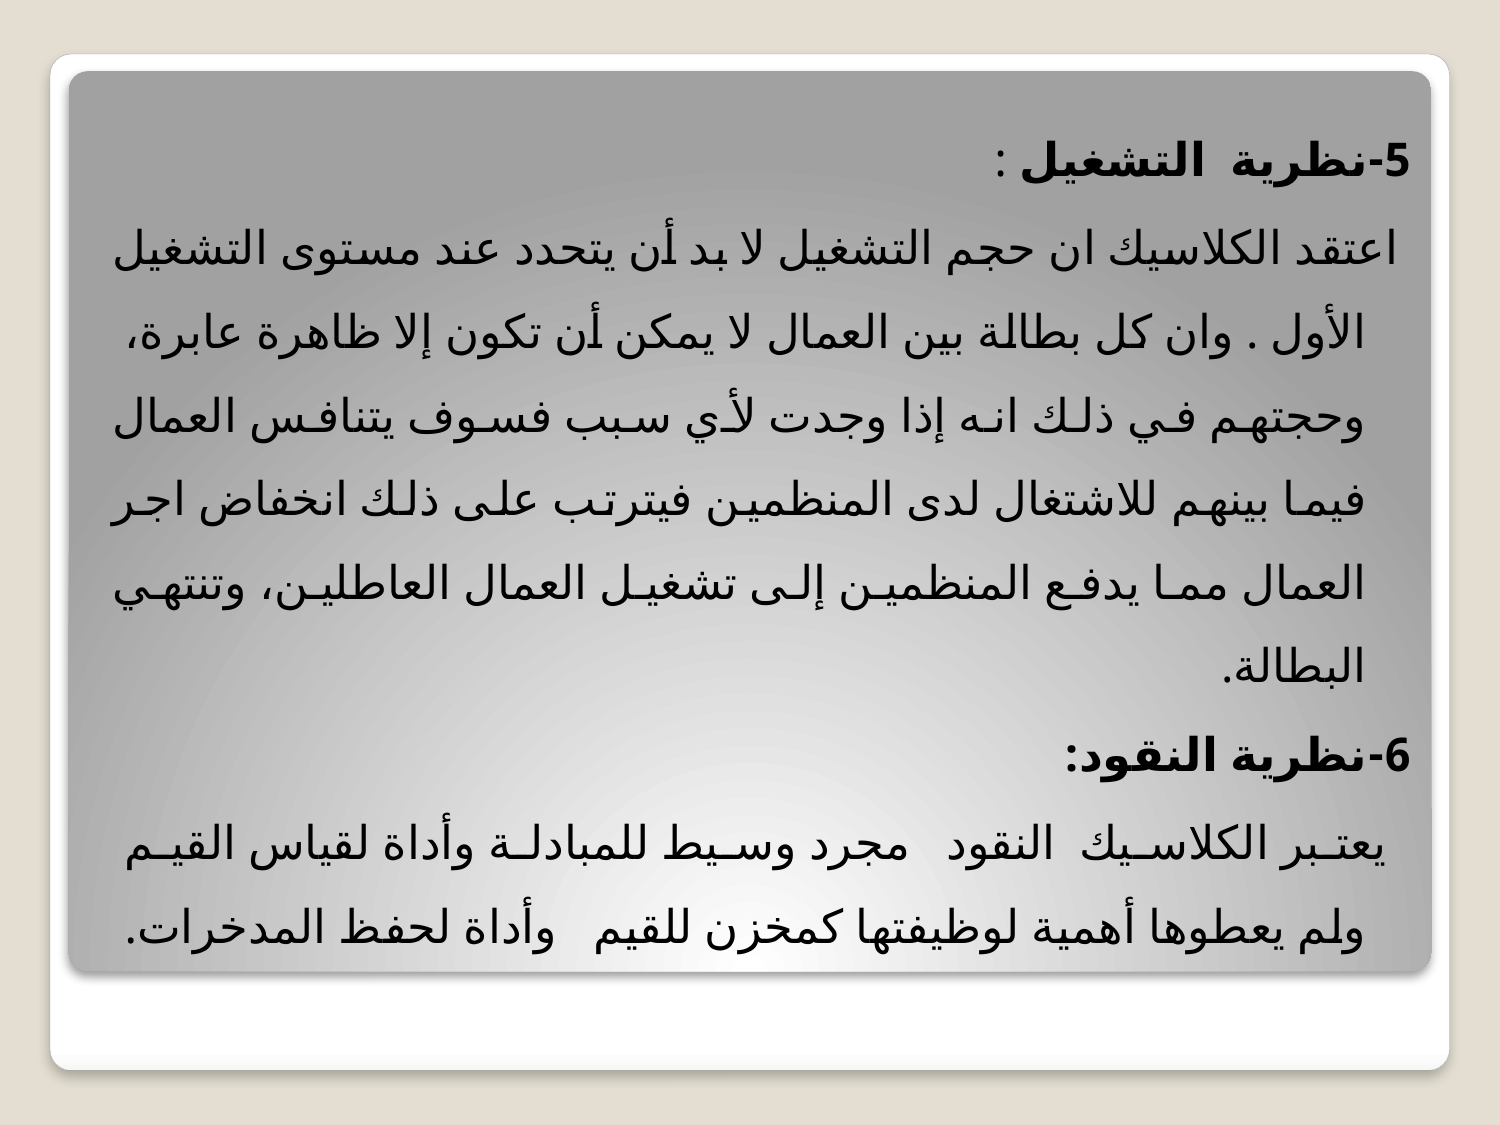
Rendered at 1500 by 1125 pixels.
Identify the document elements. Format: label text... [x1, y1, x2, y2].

list 5-نظرية التشغيل : اعتقد الكلاسيك ان حجم التشغيل لا بد أن يتحدد عند مستوى التشغيل الأول . وان كل بطالة بين العمال لا يمكن أن تكون إلا ظاهرة عابرة، وحجتهم في ذلك انه إذا وجدت لأي سبب فسوف يتنافس العمال فيما بينهم للاشتغال لدى المنظمين فيترتب على ذلك انخفاض اجر العمال مما يدفع المنظمين إلى تشغيل العمال العاطلين، وتنتهي البطالة. 6-نظرية النقود: يعتبر الكلاسيك النقود مجرد وسيط للمبادلة وأداة لقياس القيم ولم يعطوها أهمية لوظيفتها كمخزن للقيم وأداة لحفظ المدخرات. [82, 86, 1425, 973]
